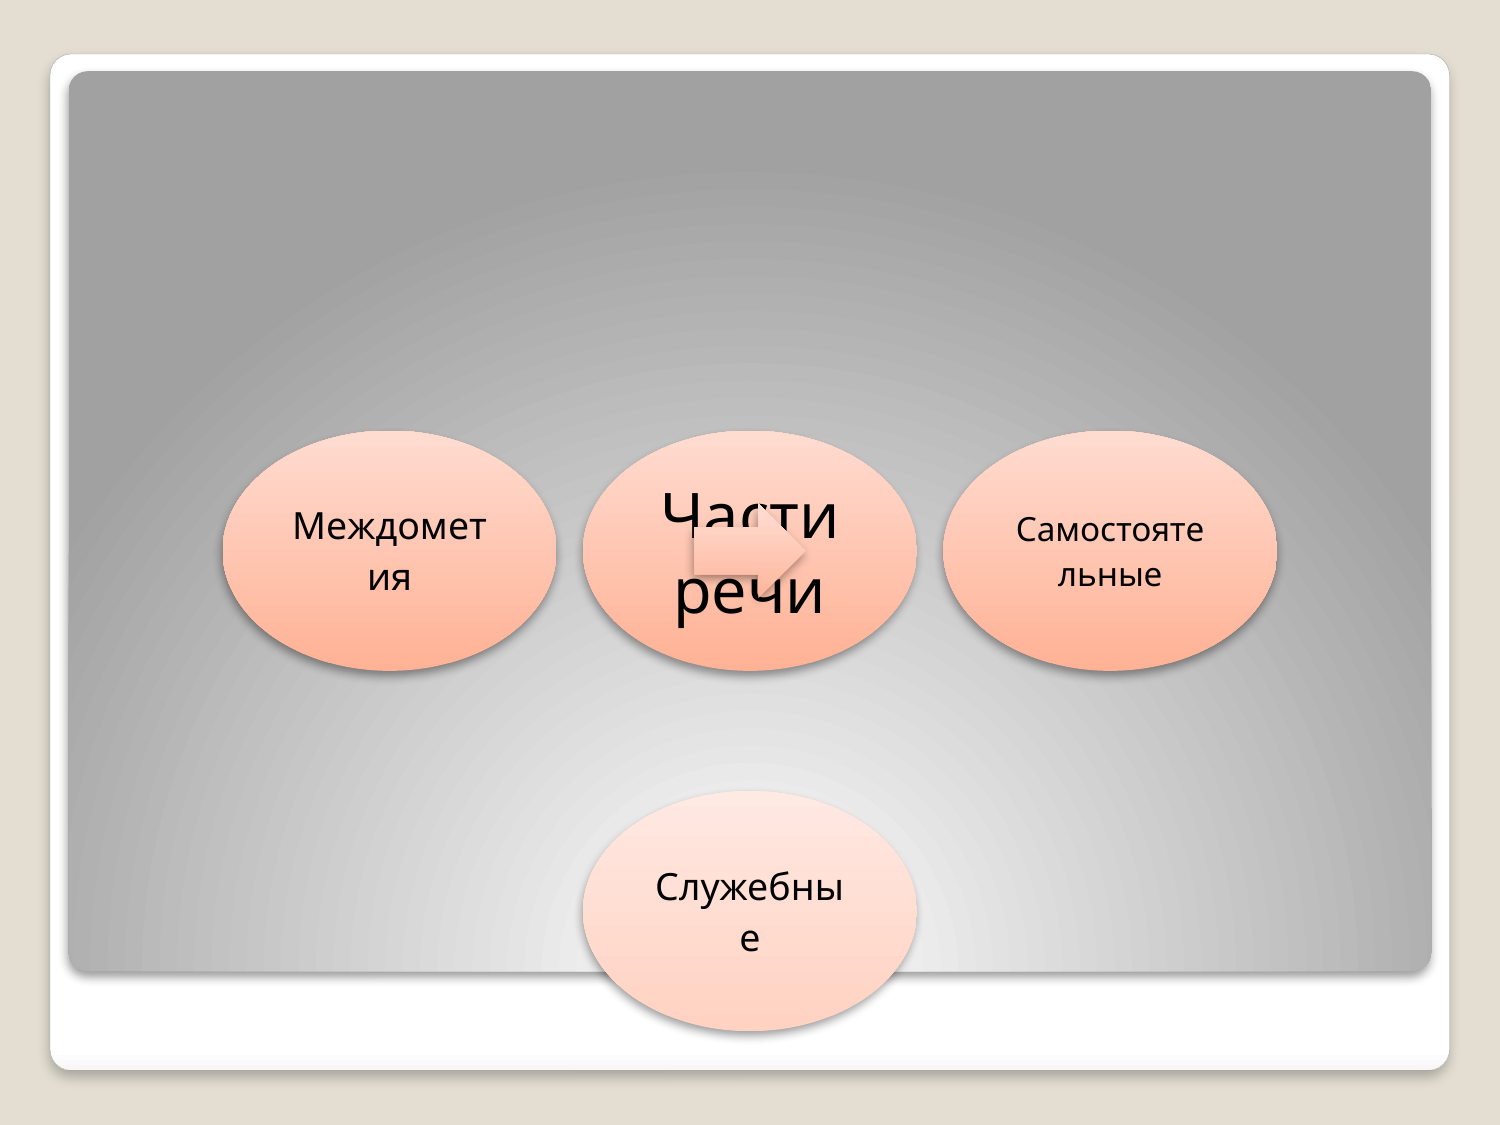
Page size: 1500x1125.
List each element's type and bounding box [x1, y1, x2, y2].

text_box [81, 70, 1419, 1032]
